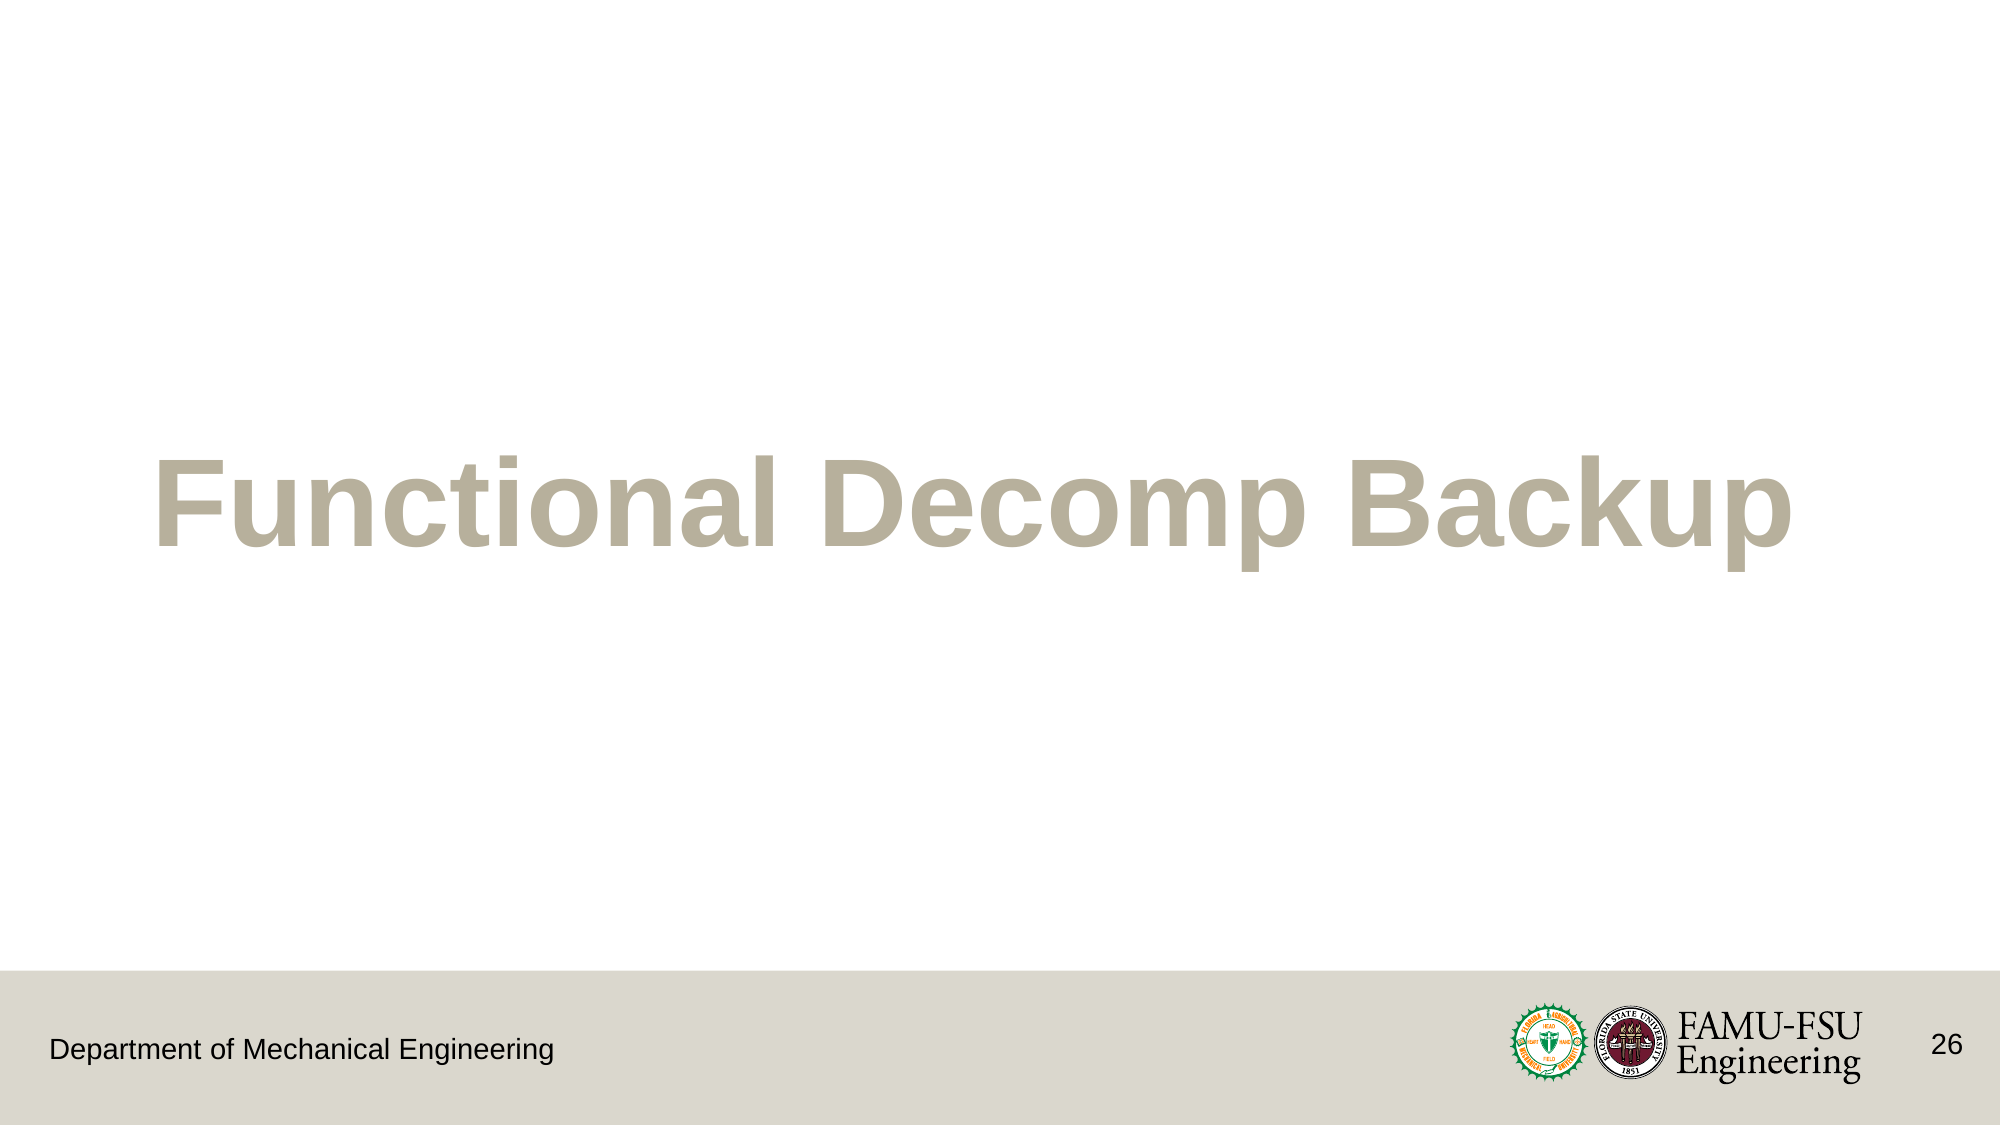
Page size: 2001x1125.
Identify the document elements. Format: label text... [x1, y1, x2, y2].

title Functional Decomp Backup [136, 113, 1862, 582]
slide_number 26 [1862, 1017, 1978, 1078]
